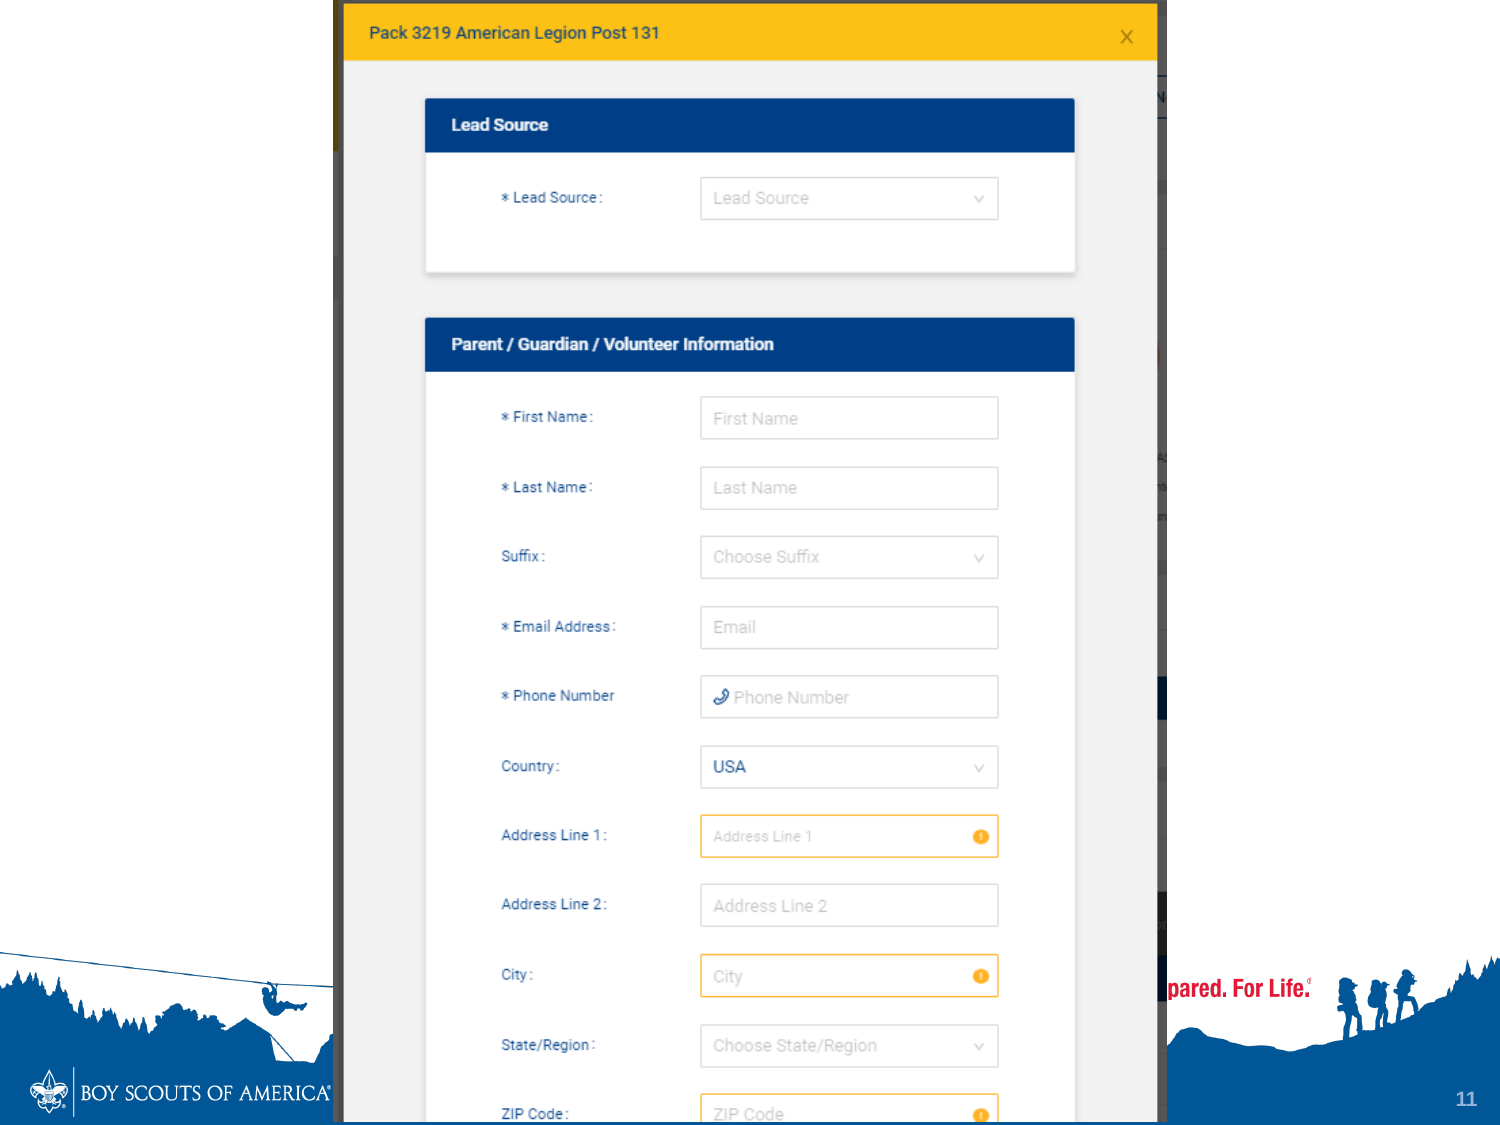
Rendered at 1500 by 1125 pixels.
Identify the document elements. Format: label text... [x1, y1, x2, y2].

slide_number 11 [1425, 1067, 1493, 1125]
picture [0, 0, 1500, 1125]
